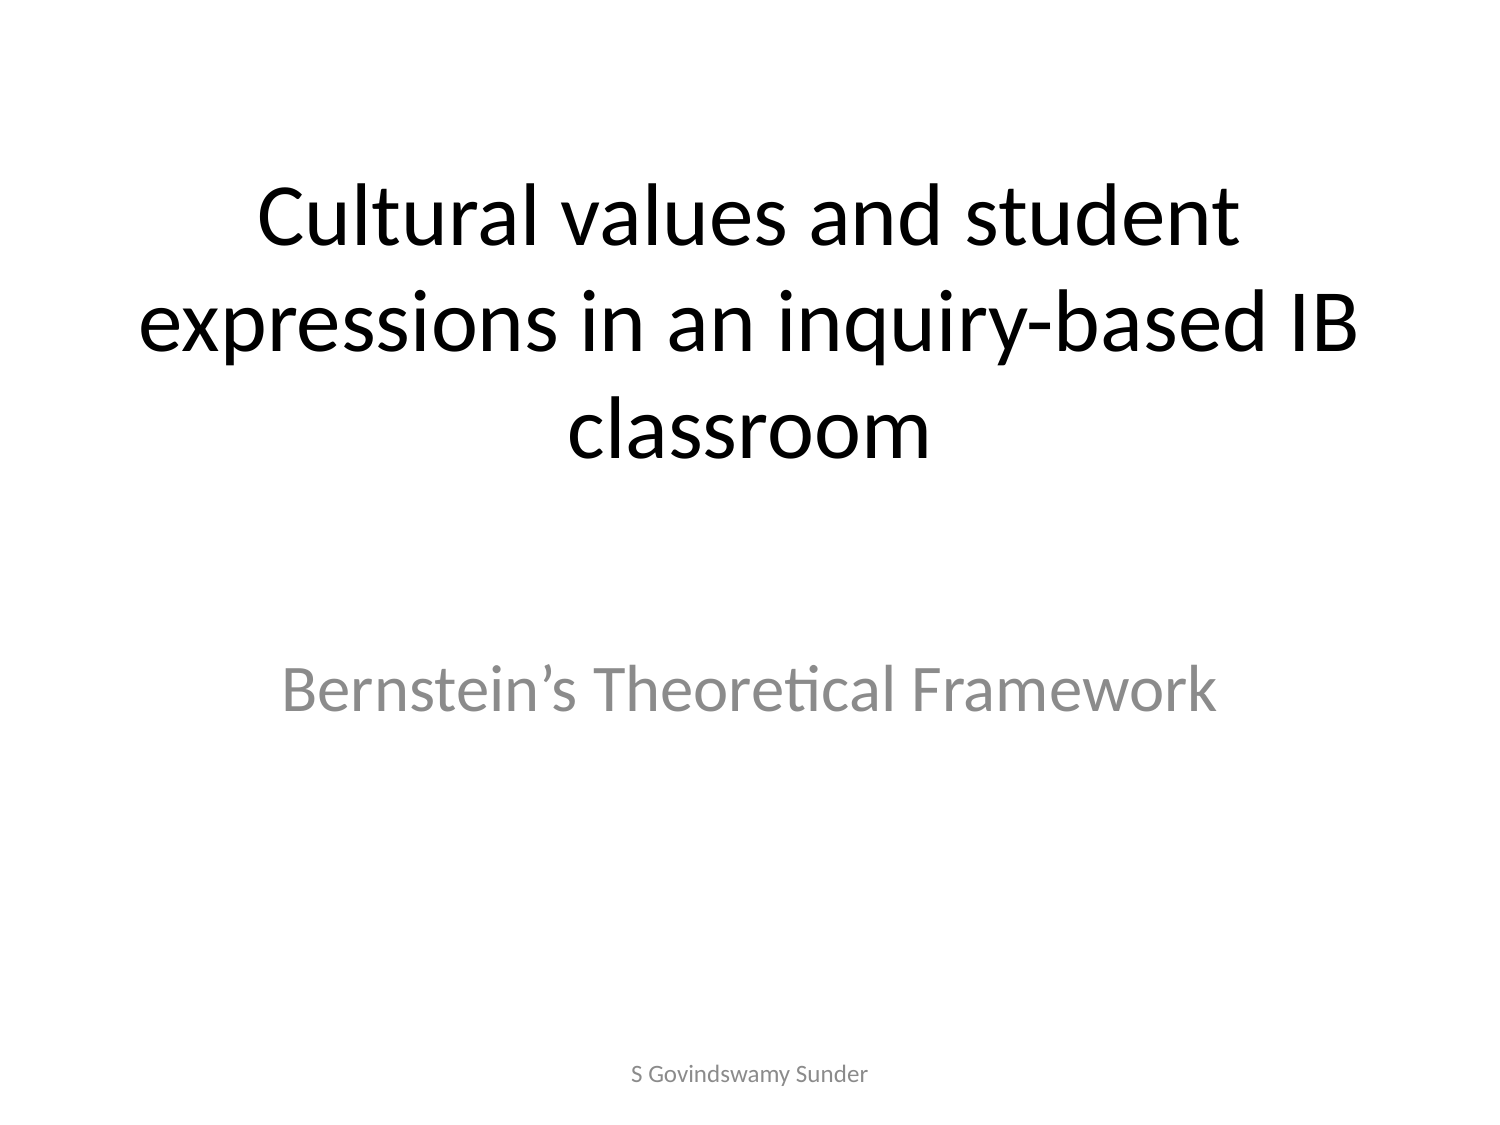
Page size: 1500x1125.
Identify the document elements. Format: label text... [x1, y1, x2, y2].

title Cultural values and student expressions in an inquiry-based IB classroom [112, 148, 1388, 591]
subtitle Bernstein’s Theoretical Framework [225, 637, 1275, 925]
footer S Govindswamy Sunder [512, 1042, 988, 1103]
